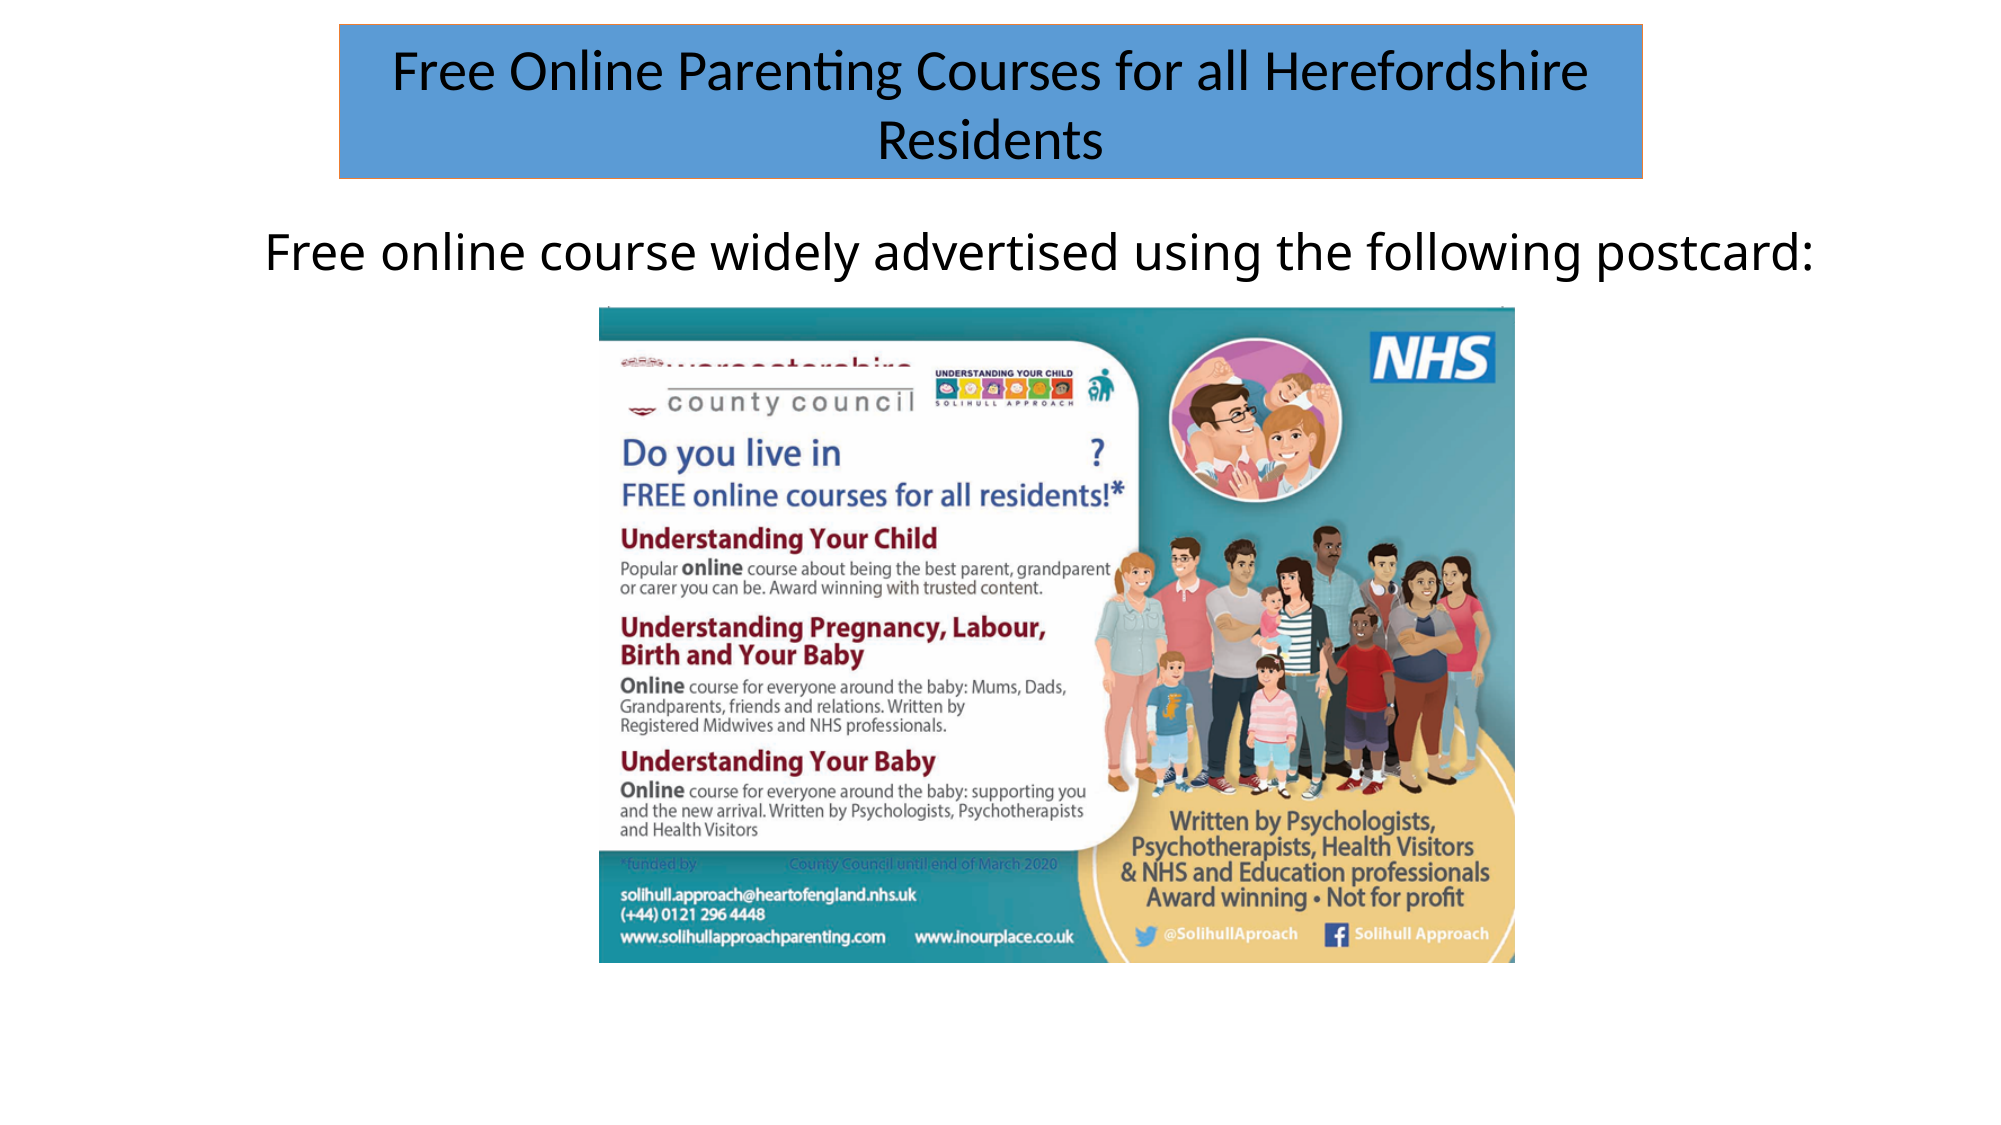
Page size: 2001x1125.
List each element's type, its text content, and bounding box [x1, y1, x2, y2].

picture [599, 306, 1515, 963]
title Free online course widely advertised using the following postcard: [249, 205, 1868, 304]
text_box Free Online Parenting Courses for all Herefordshire Residents [339, 24, 1643, 179]
